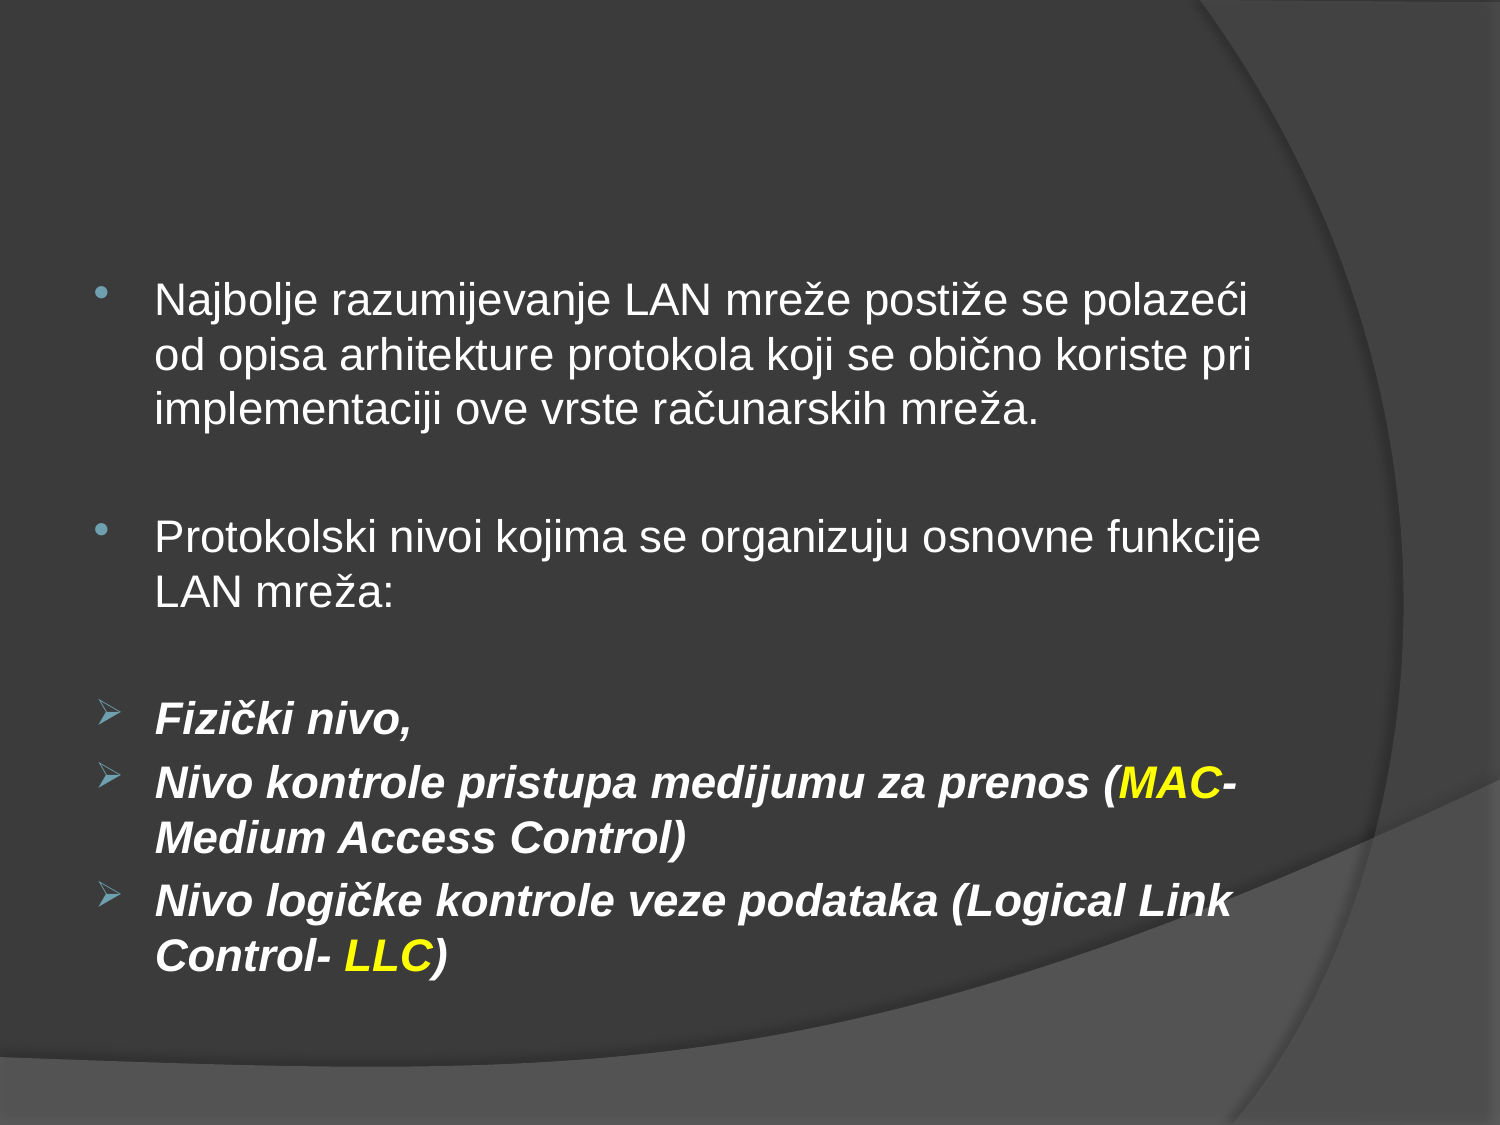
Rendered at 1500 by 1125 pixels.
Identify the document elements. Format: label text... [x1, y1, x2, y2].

list Najbolje razumijevanje LAN mreže postiže se polazeći od opisa arhitekture protokola koji se obično koriste pri implementaciji ove vrste računarskih mreža. Protokolski nivoi kojima se organizuju osnovne funkcije LAN mreža: Fizički nivo, Nivo kontrole pristupa medijumu za prenos (MAC-Medium Access Control) Nivo logičke kontrole veze podataka (Logical Link Control- LLC) [75, 262, 1300, 1005]
